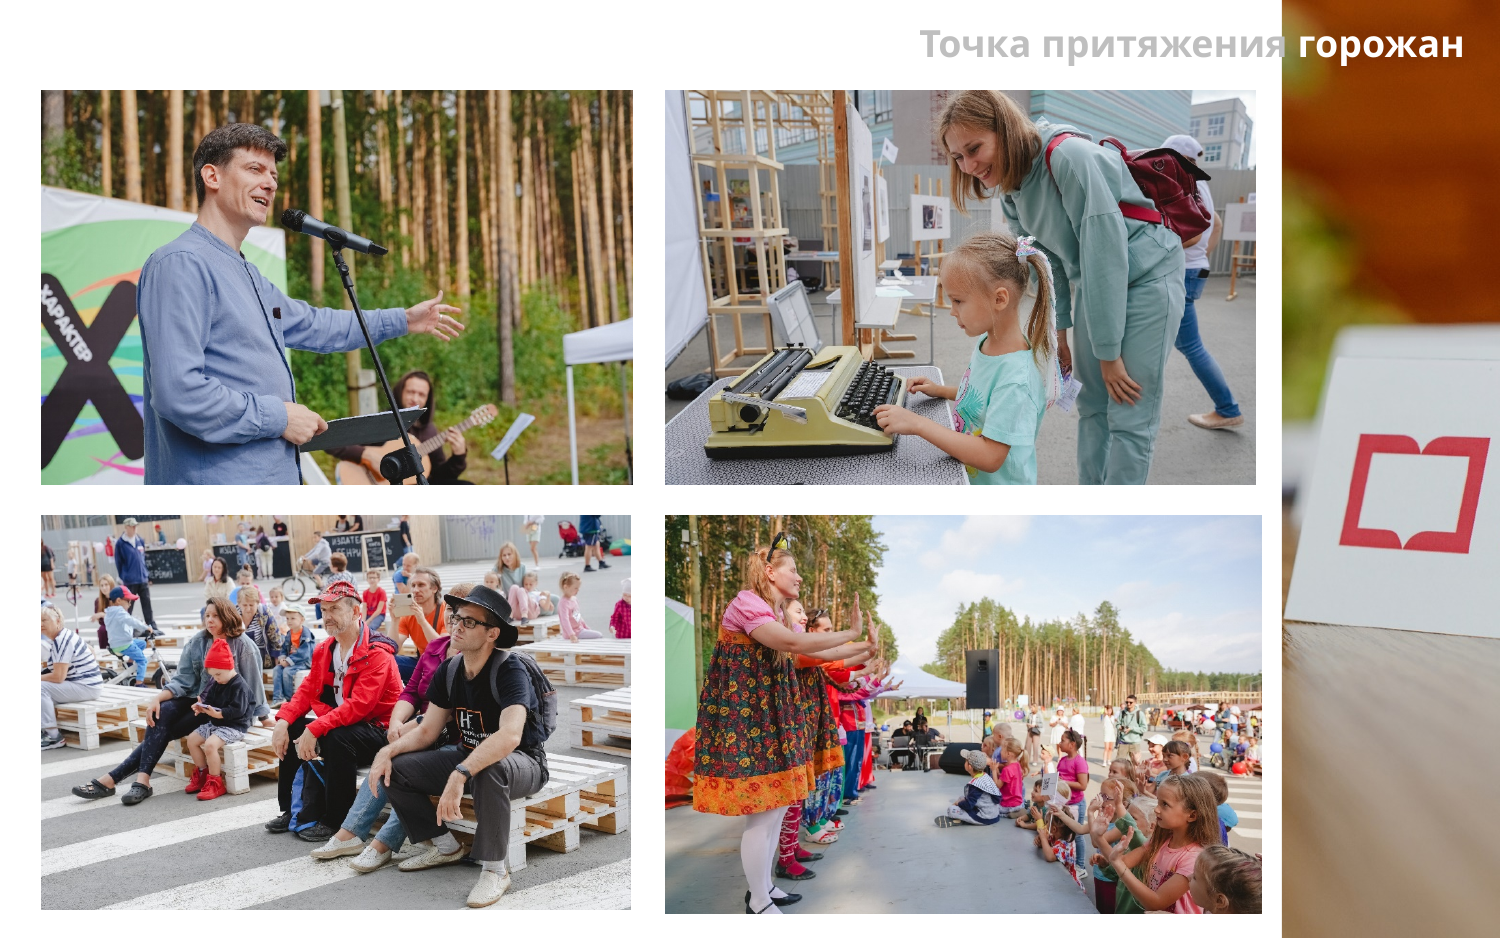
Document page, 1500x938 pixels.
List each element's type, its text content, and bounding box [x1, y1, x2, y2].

picture [40, 515, 632, 910]
picture [1281, 0, 1500, 938]
picture [664, 90, 1257, 485]
picture [41, 90, 633, 485]
text_box Точка притяжения горожан [904, 12, 1276, 73]
text_box 2019 [4, 80, 1276, 309]
picture [664, 515, 1262, 914]
